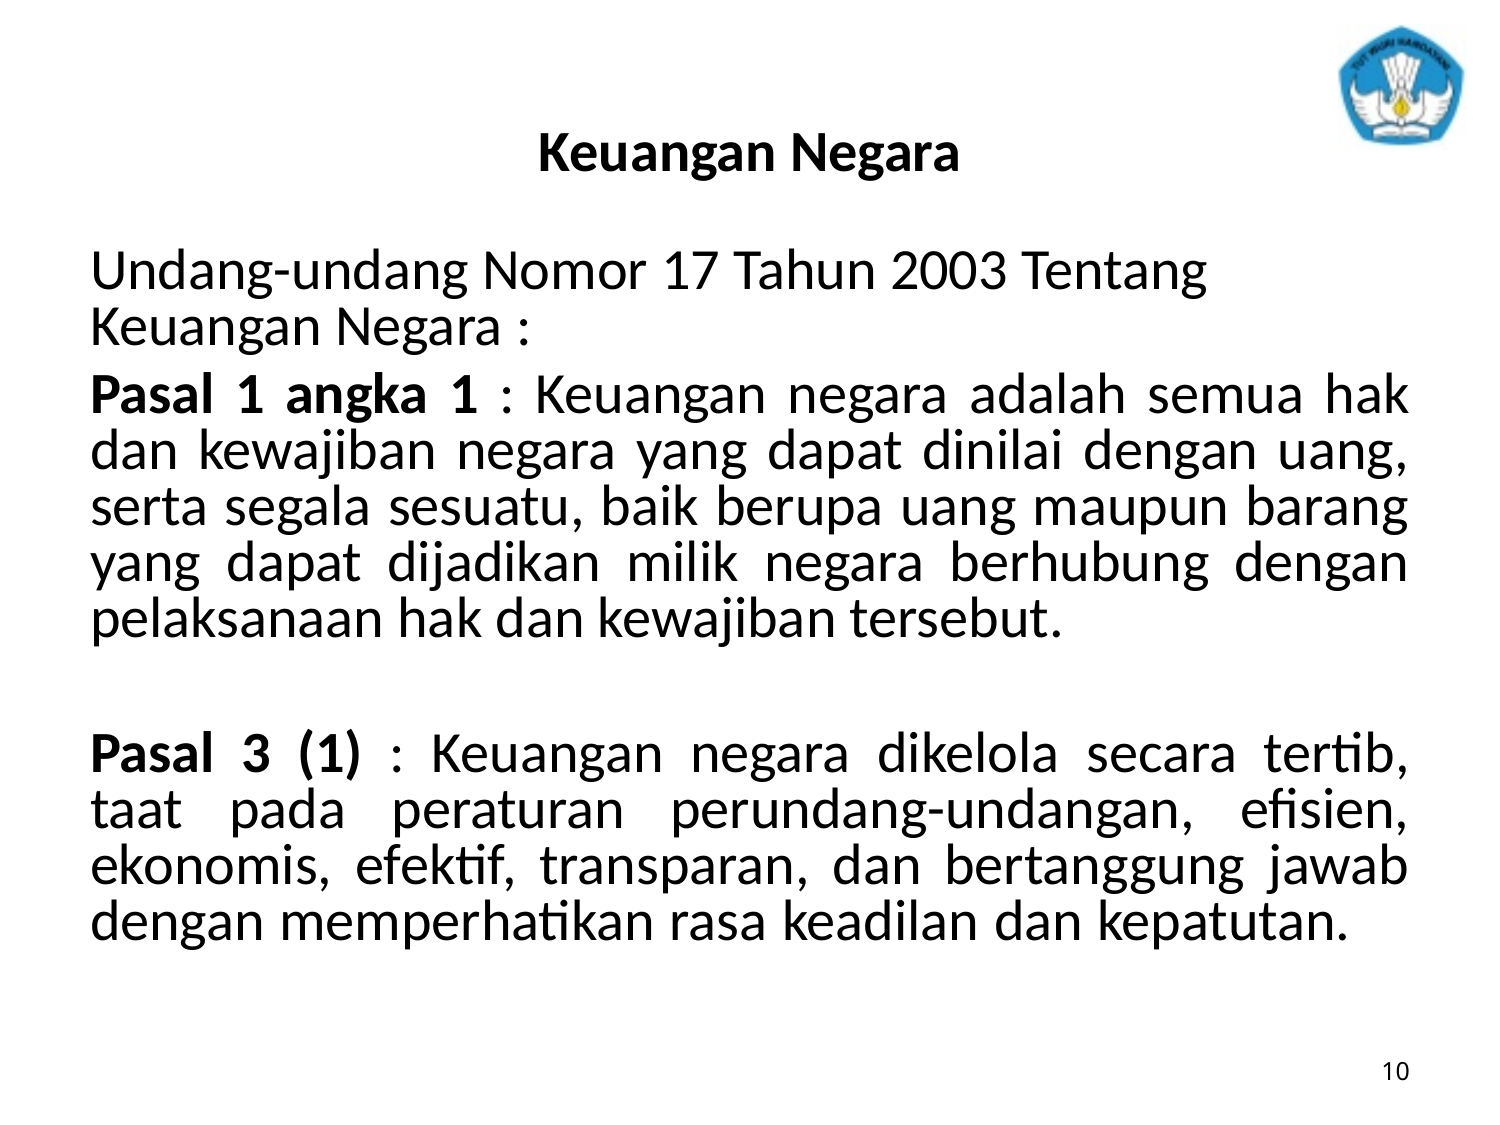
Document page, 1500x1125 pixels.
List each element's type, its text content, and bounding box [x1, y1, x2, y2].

title Keuangan Negara [75, 95, 1425, 200]
picture [1337, 24, 1467, 151]
list Undang-undang Nomor 17 Tahun 2003 Tentang Keuangan Negara : Pasal 1 angka 1 : Keuangan negara adalah semua hak dan kewajiban negara yang dapat dinilai dengan uang, serta segala sesuatu, baik berupa uang maupun barang yang dapat dijadikan milik negara berhubung dengan pelaksanaan hak dan kewajiban tersebut. Pasal 3 (1) : Keuangan negara dikelola secara tertib, taat pada peraturan perundang-undangan, efisien, ekonomis, efektif, transparan, dan bertanggung jawab dengan memperhatikan rasa keadilan dan kepatutan. [75, 237, 1425, 981]
slide_number 10 [1074, 1042, 1425, 1103]
